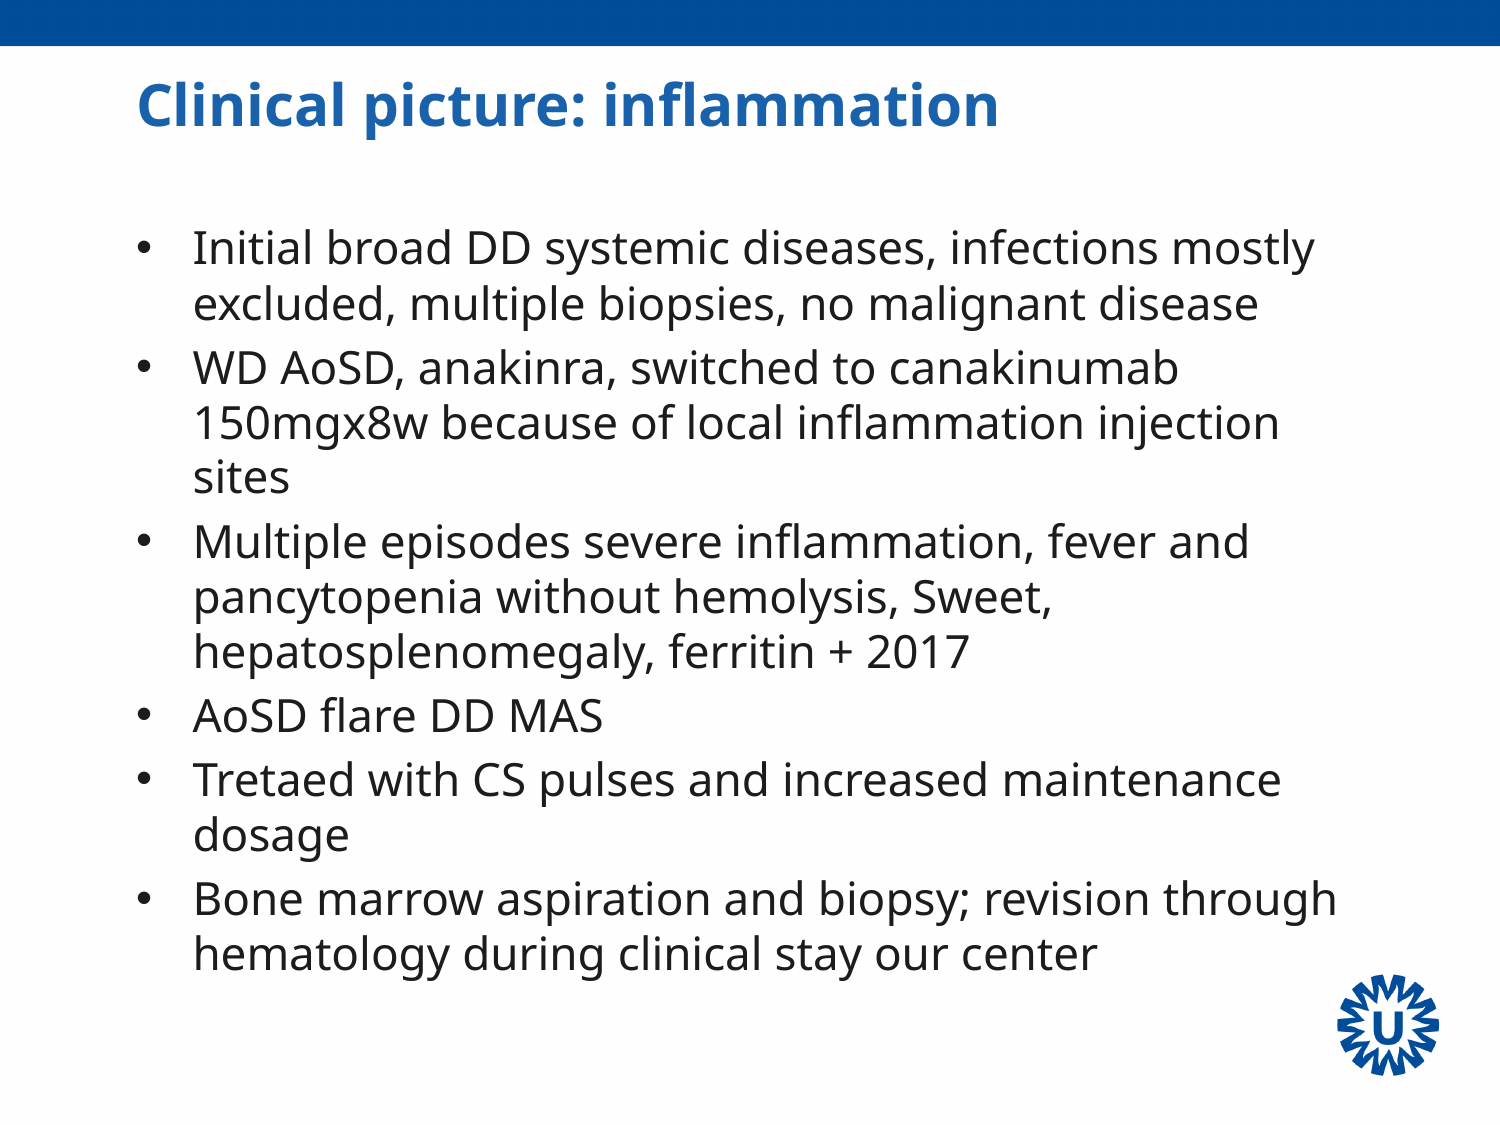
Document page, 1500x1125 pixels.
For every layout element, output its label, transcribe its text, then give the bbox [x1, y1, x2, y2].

title Clinical picture: inflammation [121, 60, 1359, 195]
list Initial broad DD systemic diseases, infections mostly excluded, multiple biopsies, no malignant disease WD AoSD, anakinra, switched to canakinumab 150mgx8w because of local inflammation injection sites Multiple episodes severe inflammation, fever and pancytopenia without hemolysis, Sweet, hepatosplenomegaly, ferritin + 2017 AoSD flare DD MAS Tretaed with CS pulses and increased maintenance dosage Bone marrow aspiration and biopsy; revision through hematology during clinical stay our center [121, 211, 1359, 907]
picture [0, 0, 1500, 1125]
